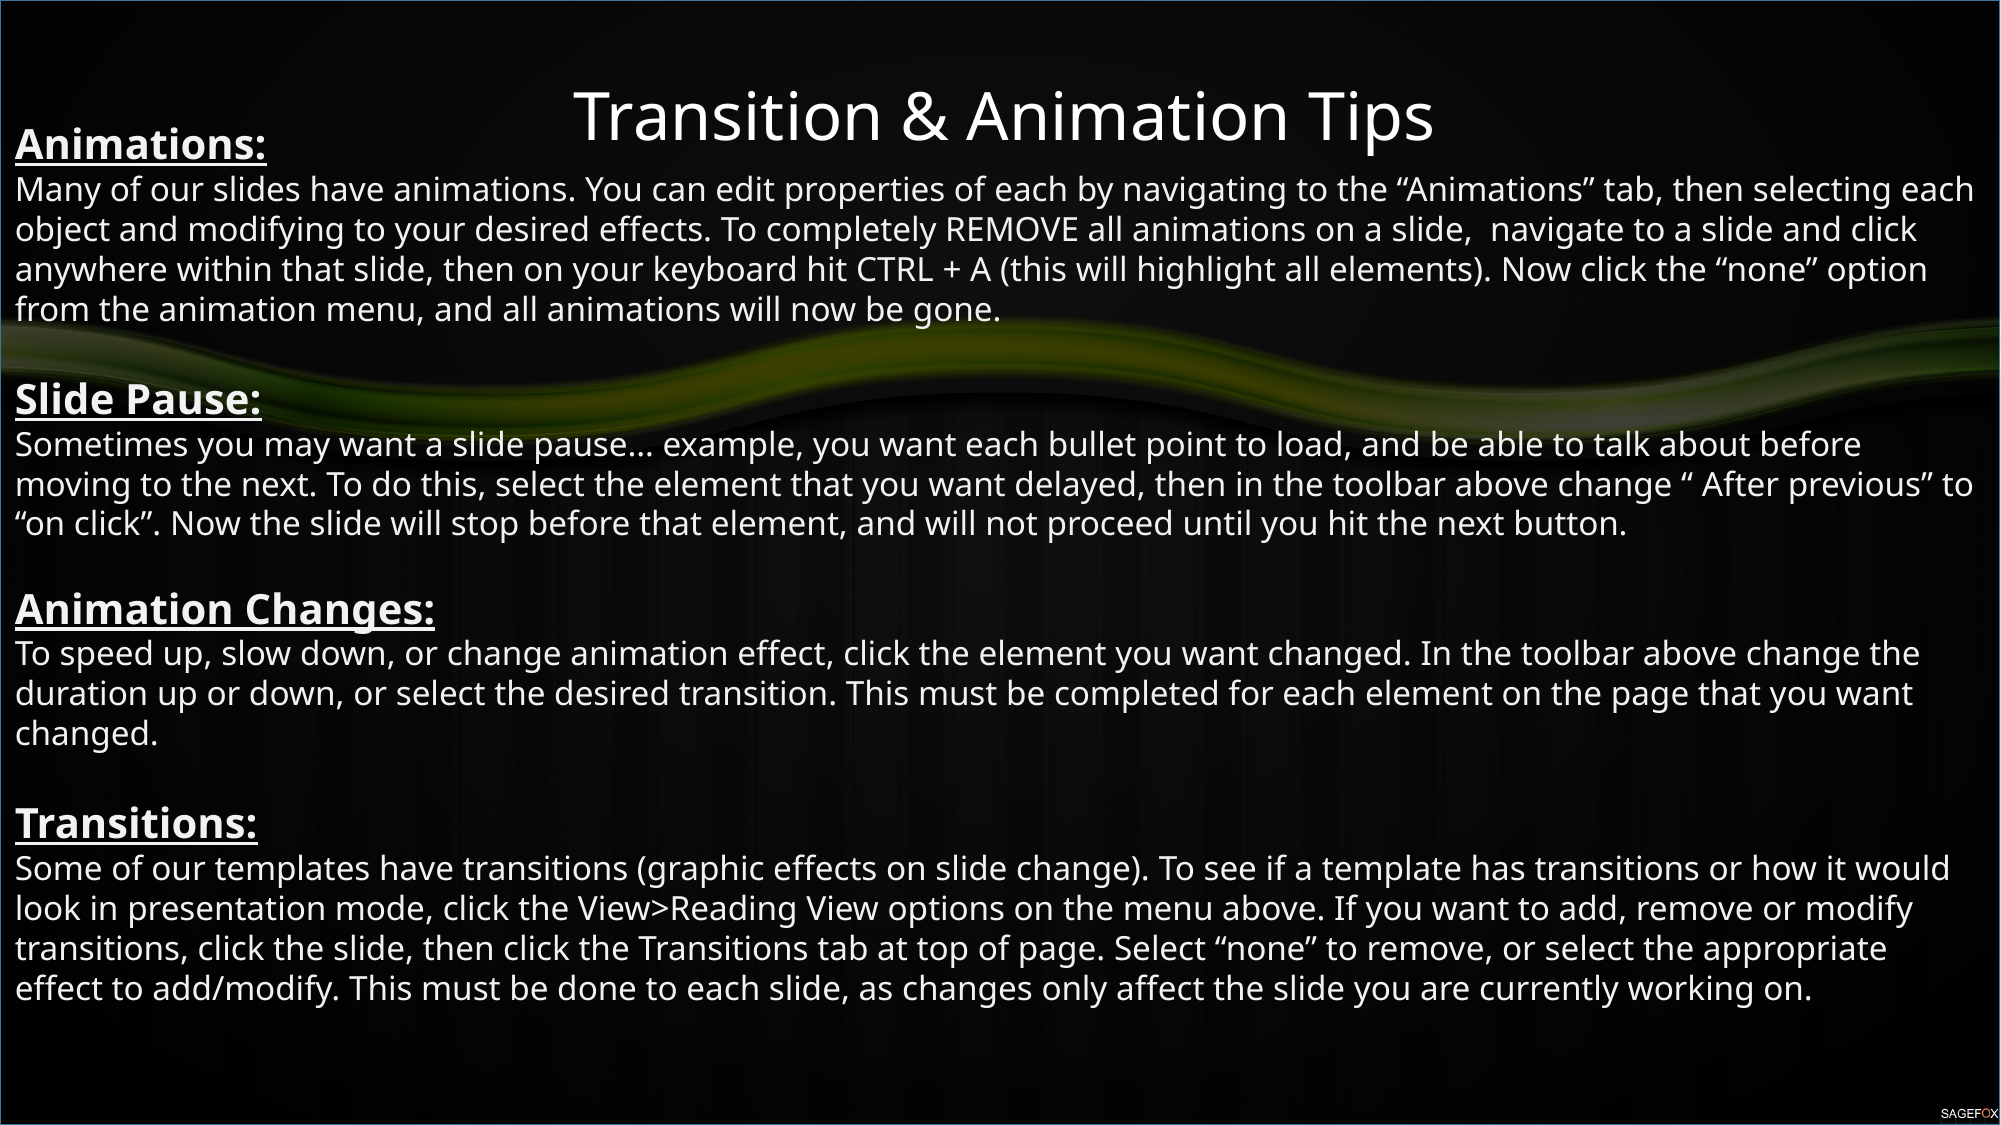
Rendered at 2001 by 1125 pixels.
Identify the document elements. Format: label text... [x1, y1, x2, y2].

title Transition & Animation Tips [477, 59, 1532, 177]
text_box Animations: Many of our slides have animations. You can edit properties of each by navigating to the “Animations” tab, then selecting each object and modifying to your desired effects. To completely REMOVE all animations on a slide, navigate to a slide and click anywhere within that slide, then on your keyboard hit CTRL + A (this will highlight all elements). Now click the “none” option from the animation menu, and all animations will now be gone. Slide Pause: Sometimes you may want a slide pause… example, you want each bullet point to load, and be able to talk about before moving to the next. To do this, select the element that you want delayed, then in the toolbar above change “ After previous” to “on click”. Now the slide will stop before that element, and will not proceed until you hit the next button. Animation Changes: To speed up, slow down, or change animation effect, click the element you want changed. In the toolbar above change the duration up or down, or select the desired transition. This must be completed for each element on the page that you want changed. Transitions: Some of our templates have transitions (graphic effects on slide change). To see if a template has transitions or how it would look in presentation mode, click the View>Reading View options on the menu above. If you want to add, remove or modify transitions, click the slide, then click the Transitions tab at top of page. Select “none” to remove, or select the appropriate effect to add/modify. This must be done to each slide, as changes only affect the slide you are currently working on. [0, 0, 2000, 1125]
